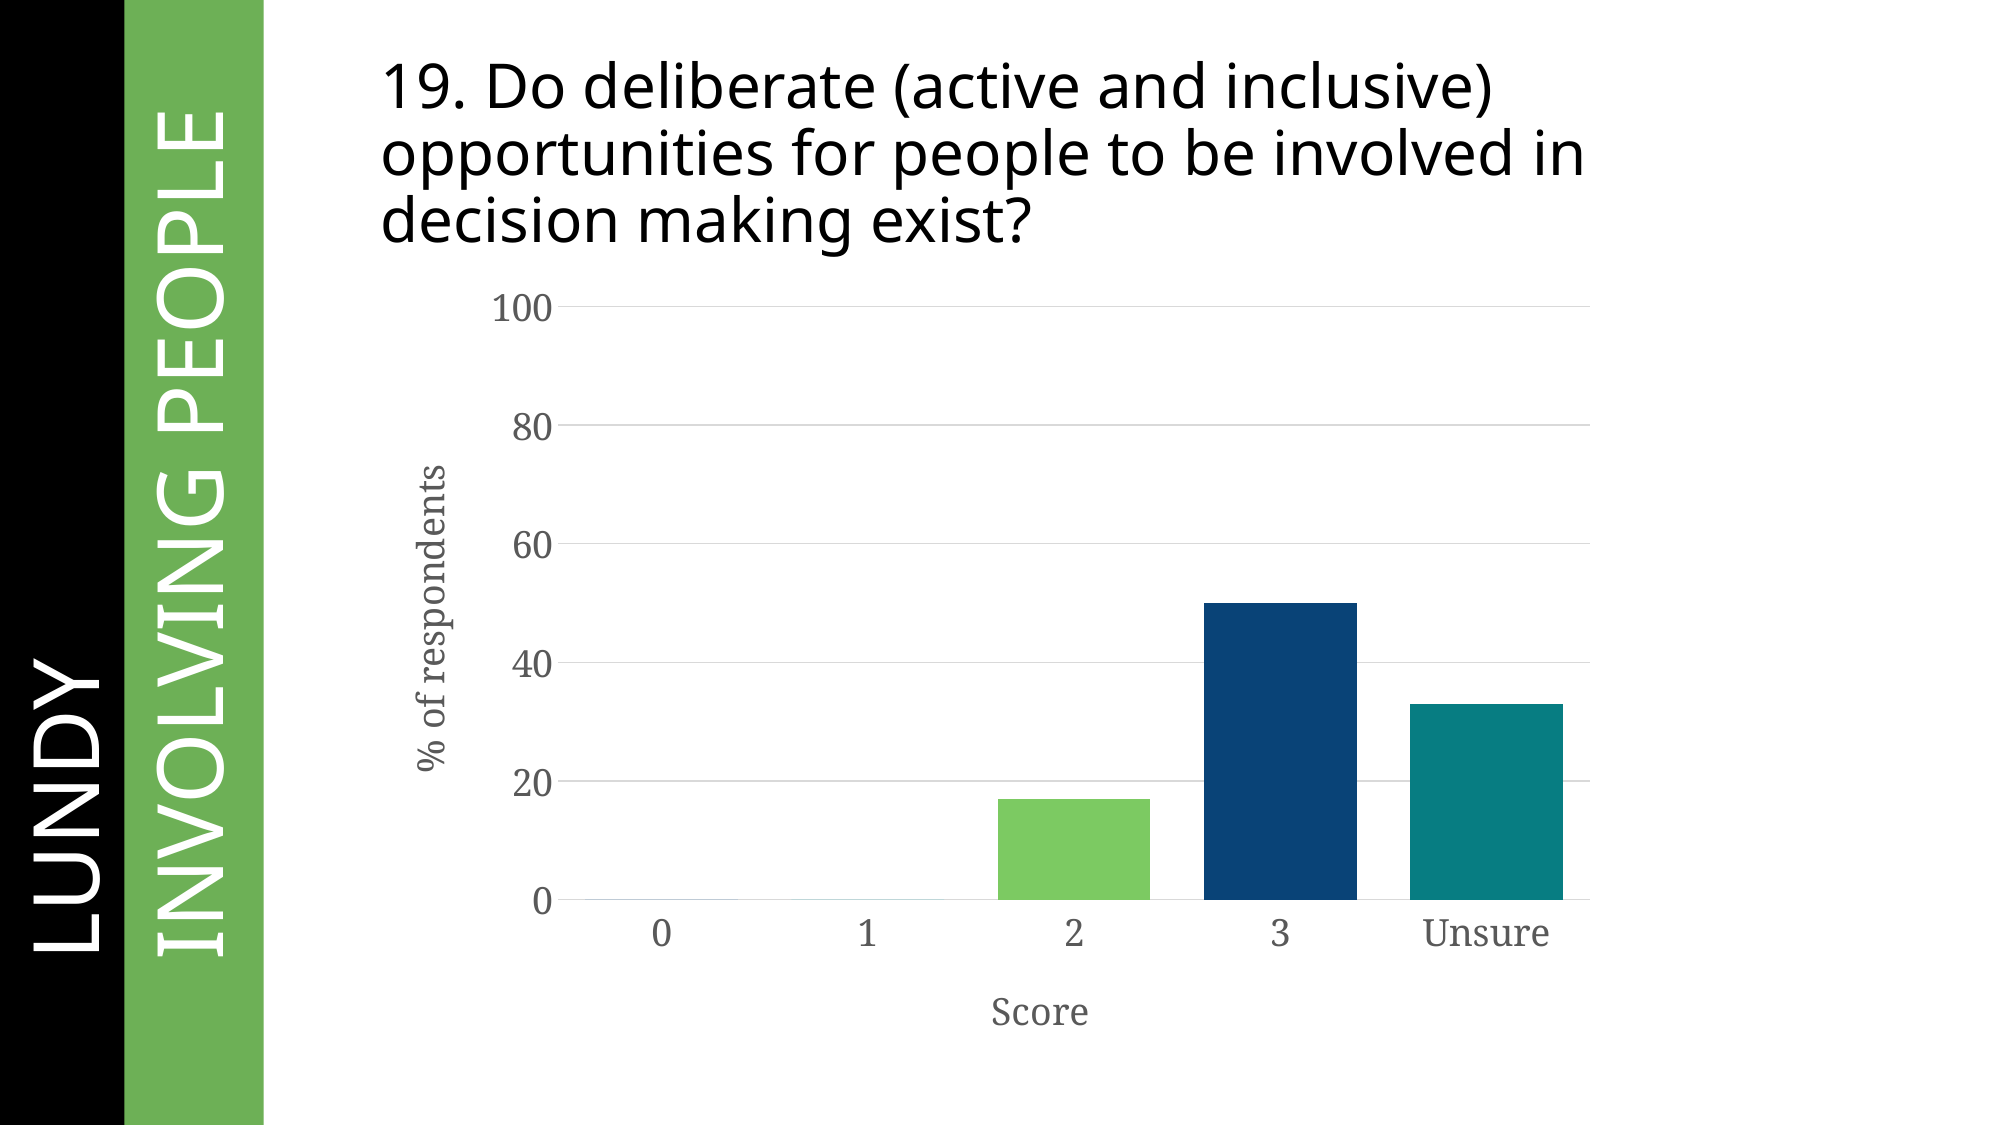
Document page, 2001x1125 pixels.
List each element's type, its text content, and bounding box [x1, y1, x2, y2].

title 19. Do deliberate (active and inclusive) opportunities for people to be involved in decision making exist? [365, 47, 1823, 265]
chart [365, 264, 1615, 1073]
text_box INVOLVING PEOPLE [124, 0, 264, 1125]
text_box LUNDY [0, 0, 124, 1125]
